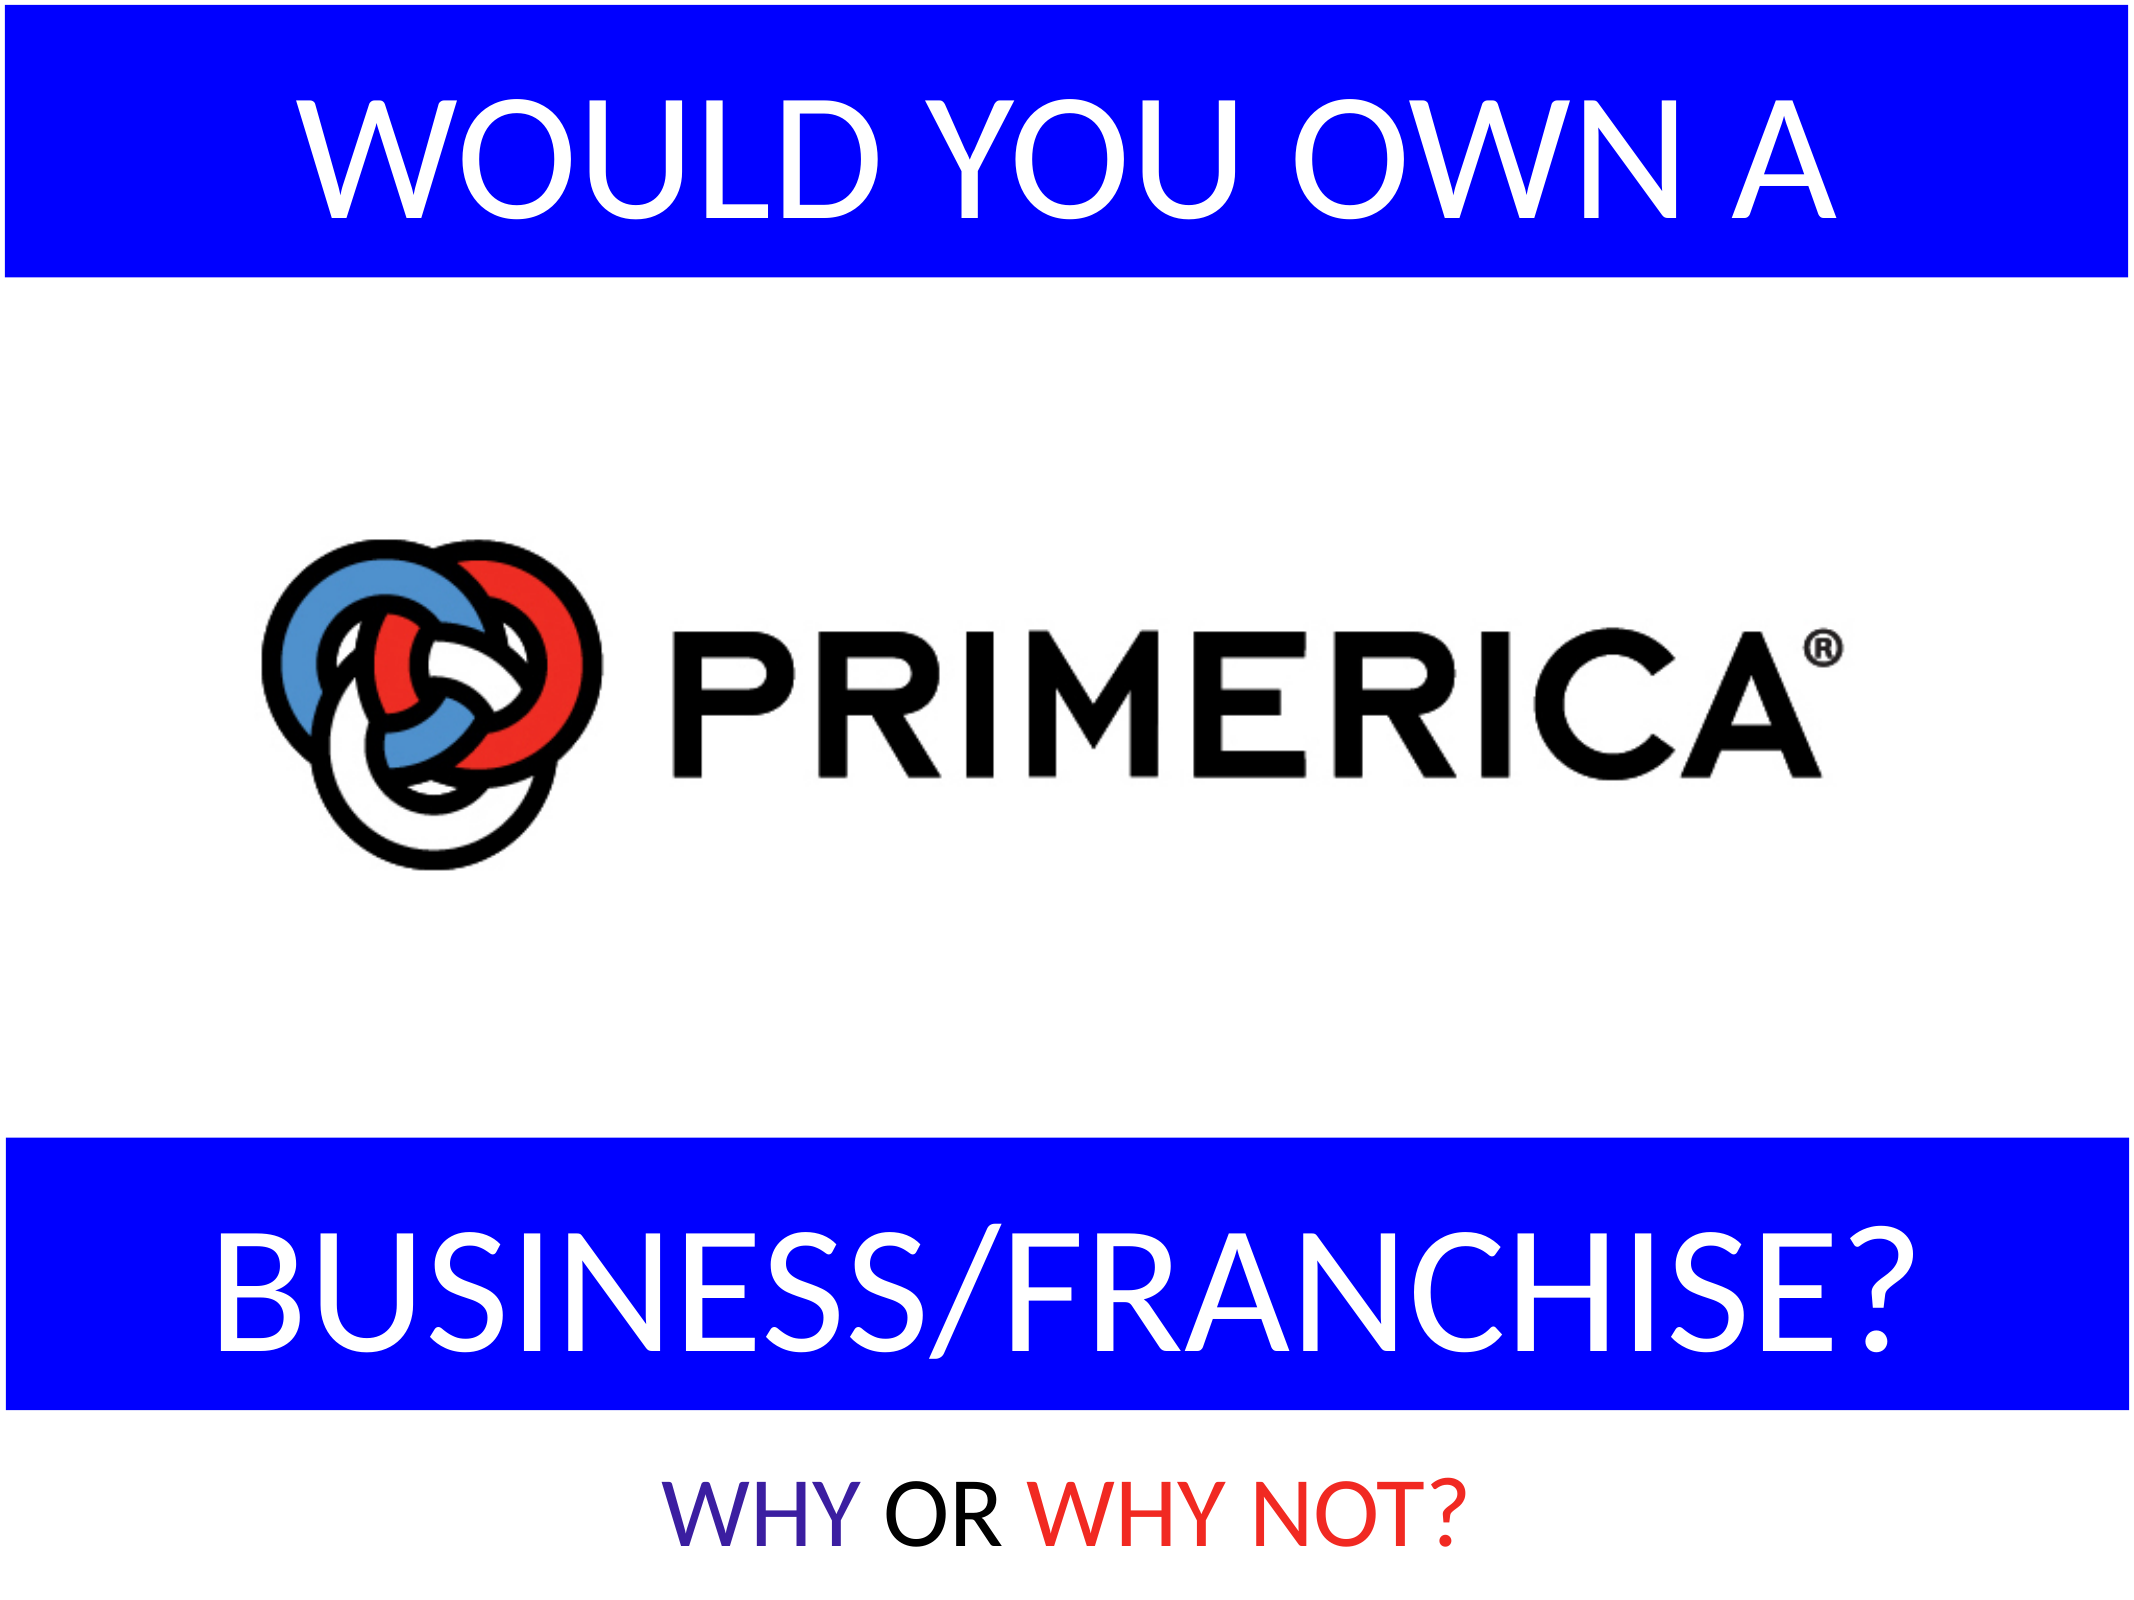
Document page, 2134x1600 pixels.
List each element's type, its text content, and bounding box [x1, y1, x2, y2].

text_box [5, 1137, 2130, 1411]
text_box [4, 4, 2129, 278]
text_box WHY OR WHY NOT? [652, 1437, 1481, 1575]
picture [253, 536, 1880, 879]
